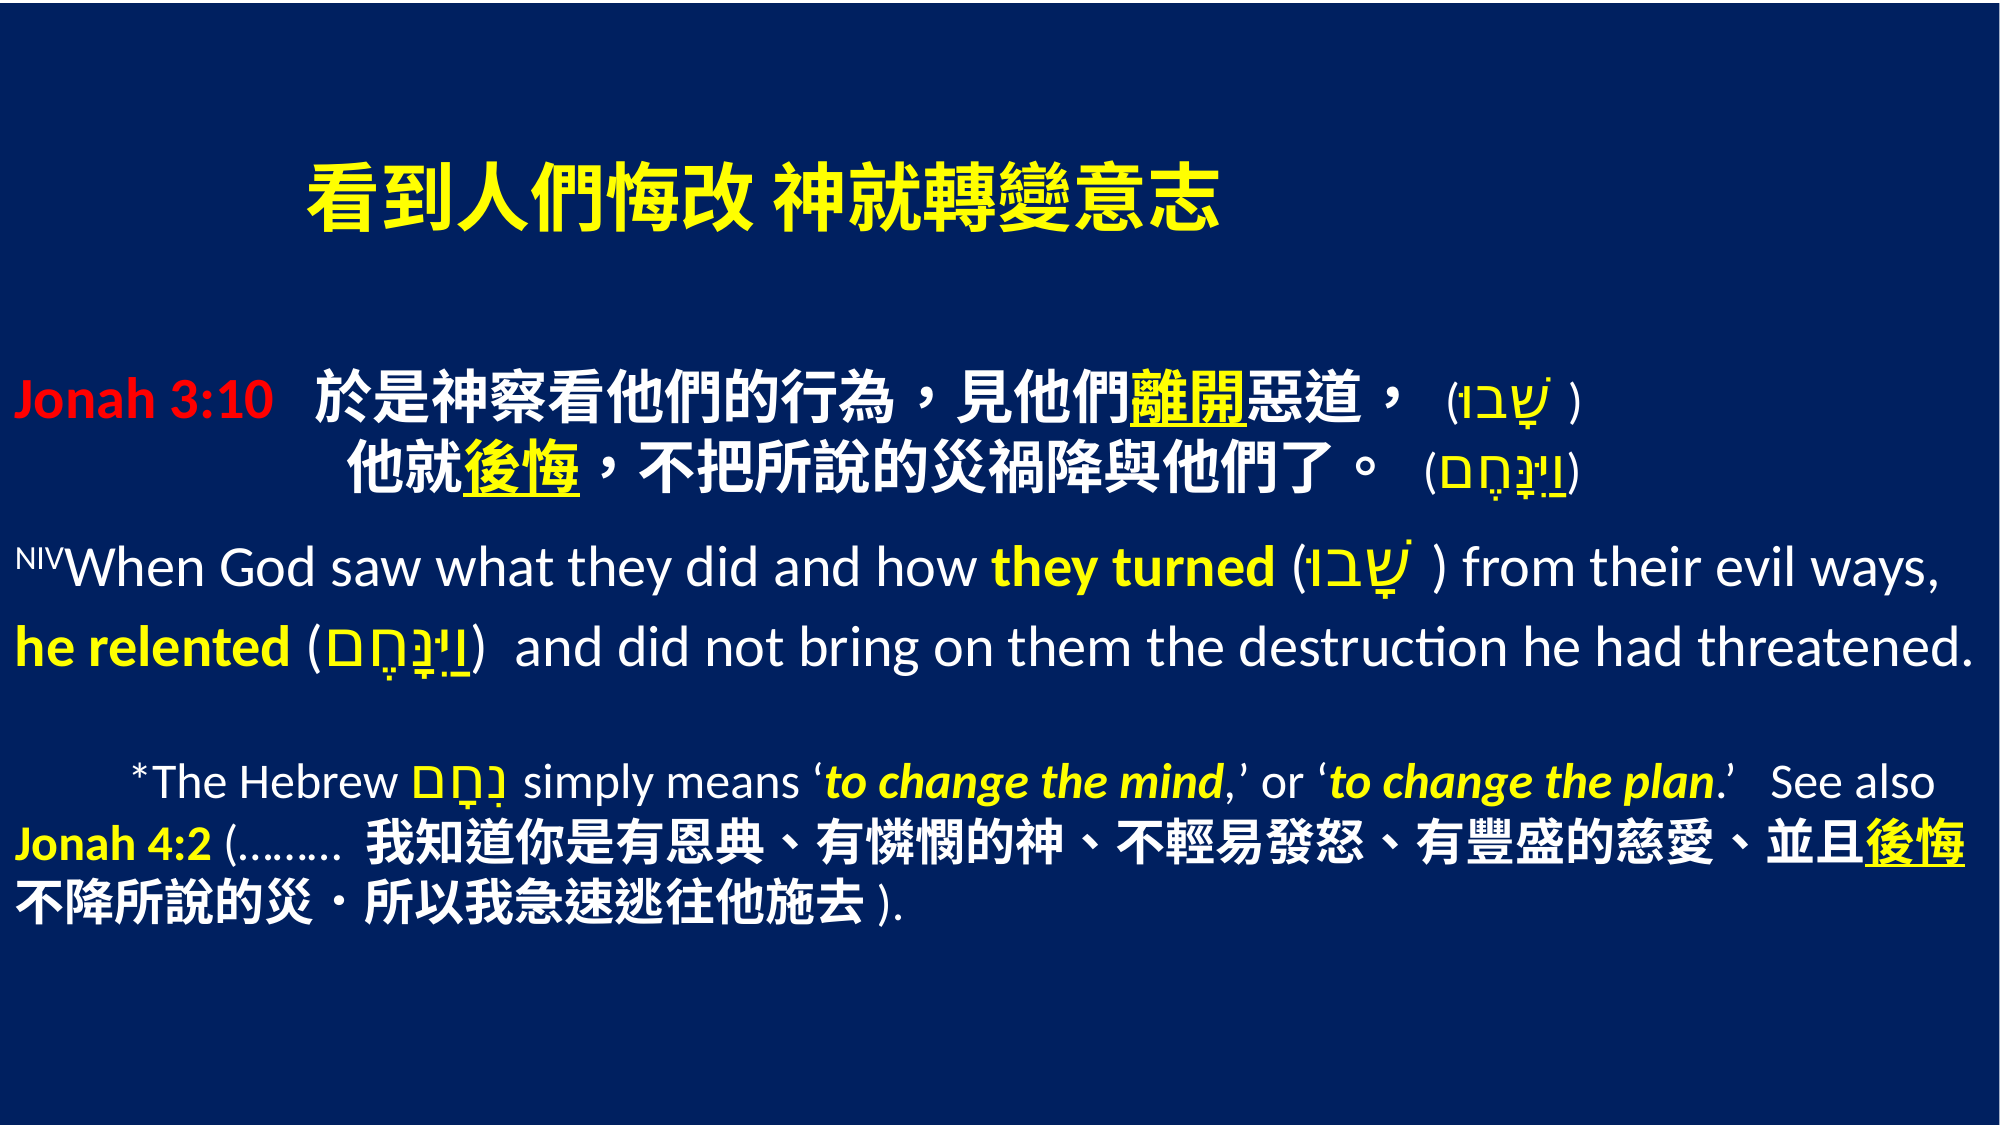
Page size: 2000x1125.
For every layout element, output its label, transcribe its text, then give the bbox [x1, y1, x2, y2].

text_box 看到人們悔改 神就轉變意志 Jonah 3:10 於是神察看他們的行為，見他們離開惡道， (שָׁבוּ) 他就後悔，不把所說的災禍降與他們了。 (וַיִּנָּחֶם) NIVWhen God saw what they did and how they turned (שָׁבוּ) from their evil ways, he relented (וַיִּנָּחֶם) and did not bring on them the destruction he had threatened. *The Hebrew נִחָם simply means ‘to change the mind,’ or ‘to change the plan.’ See also Jonah 4:2 (……… 我知道你是有恩典、有憐憫的神、不輕易發怒、有豐盛的慈愛、並且後悔不降所說的災．所以我急速逃往他施去). [0, 3, 2000, 1125]
